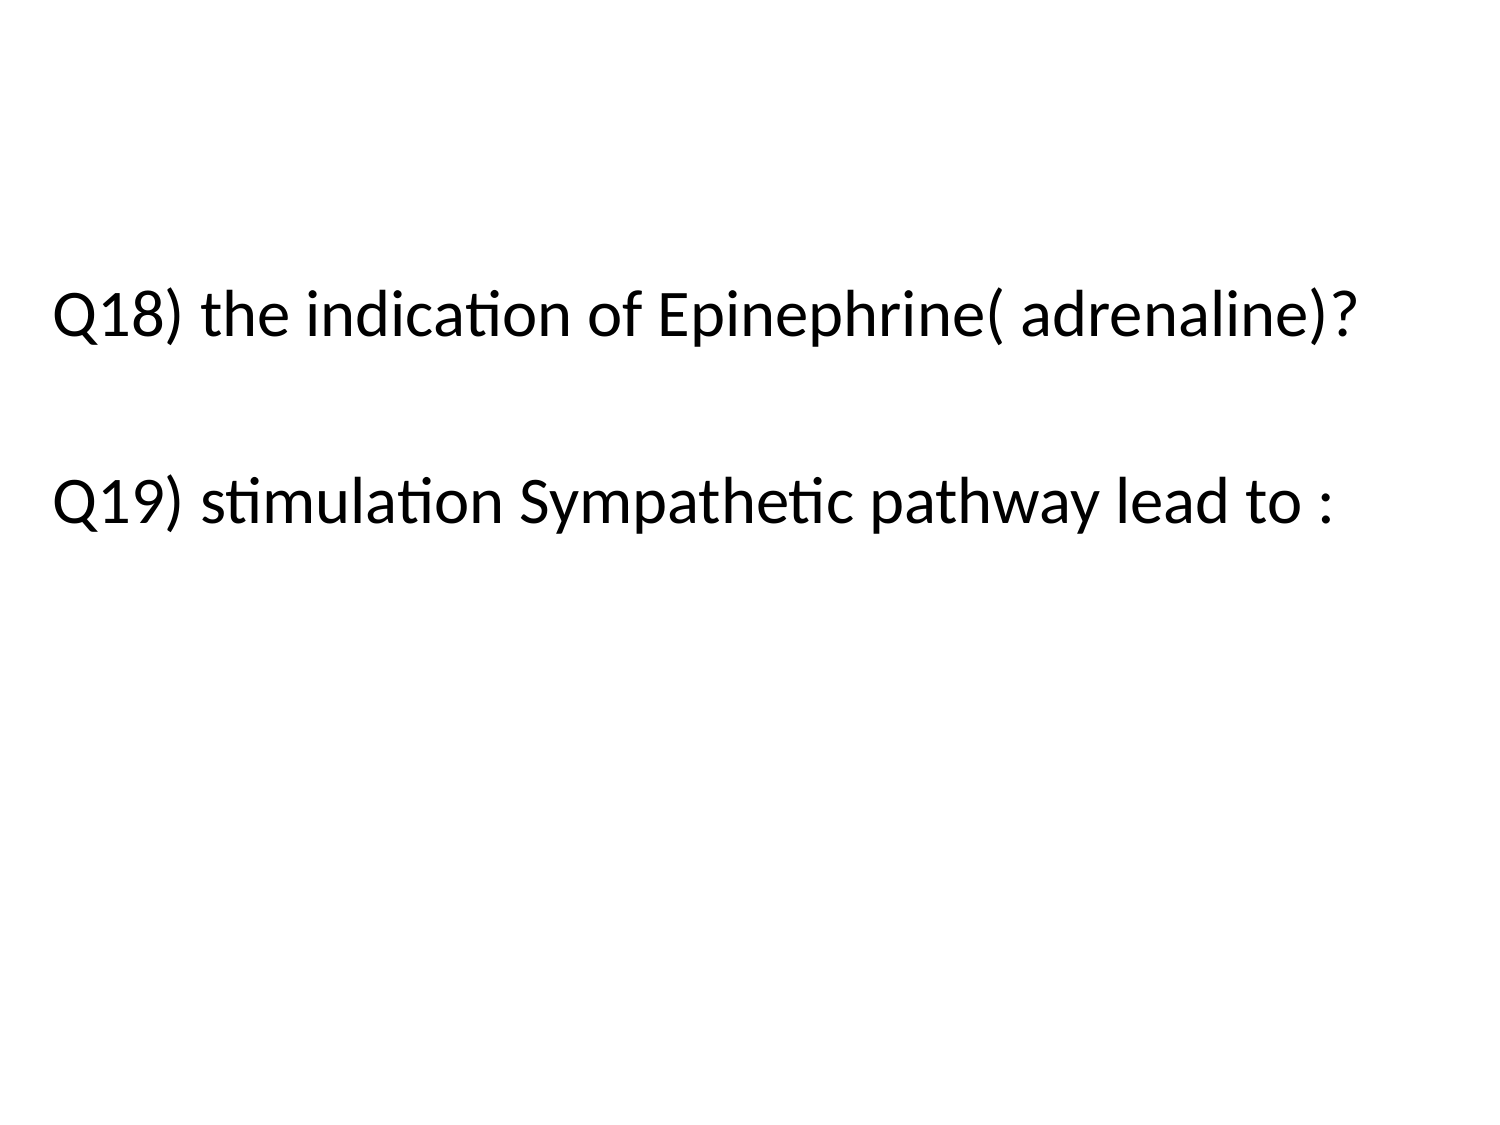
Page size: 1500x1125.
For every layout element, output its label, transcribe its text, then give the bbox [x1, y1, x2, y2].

list Q18) the indication of Epinephrine( adrenaline)? Q19) stimulation Sympathetic pathway lead to : [37, 262, 1425, 1005]
